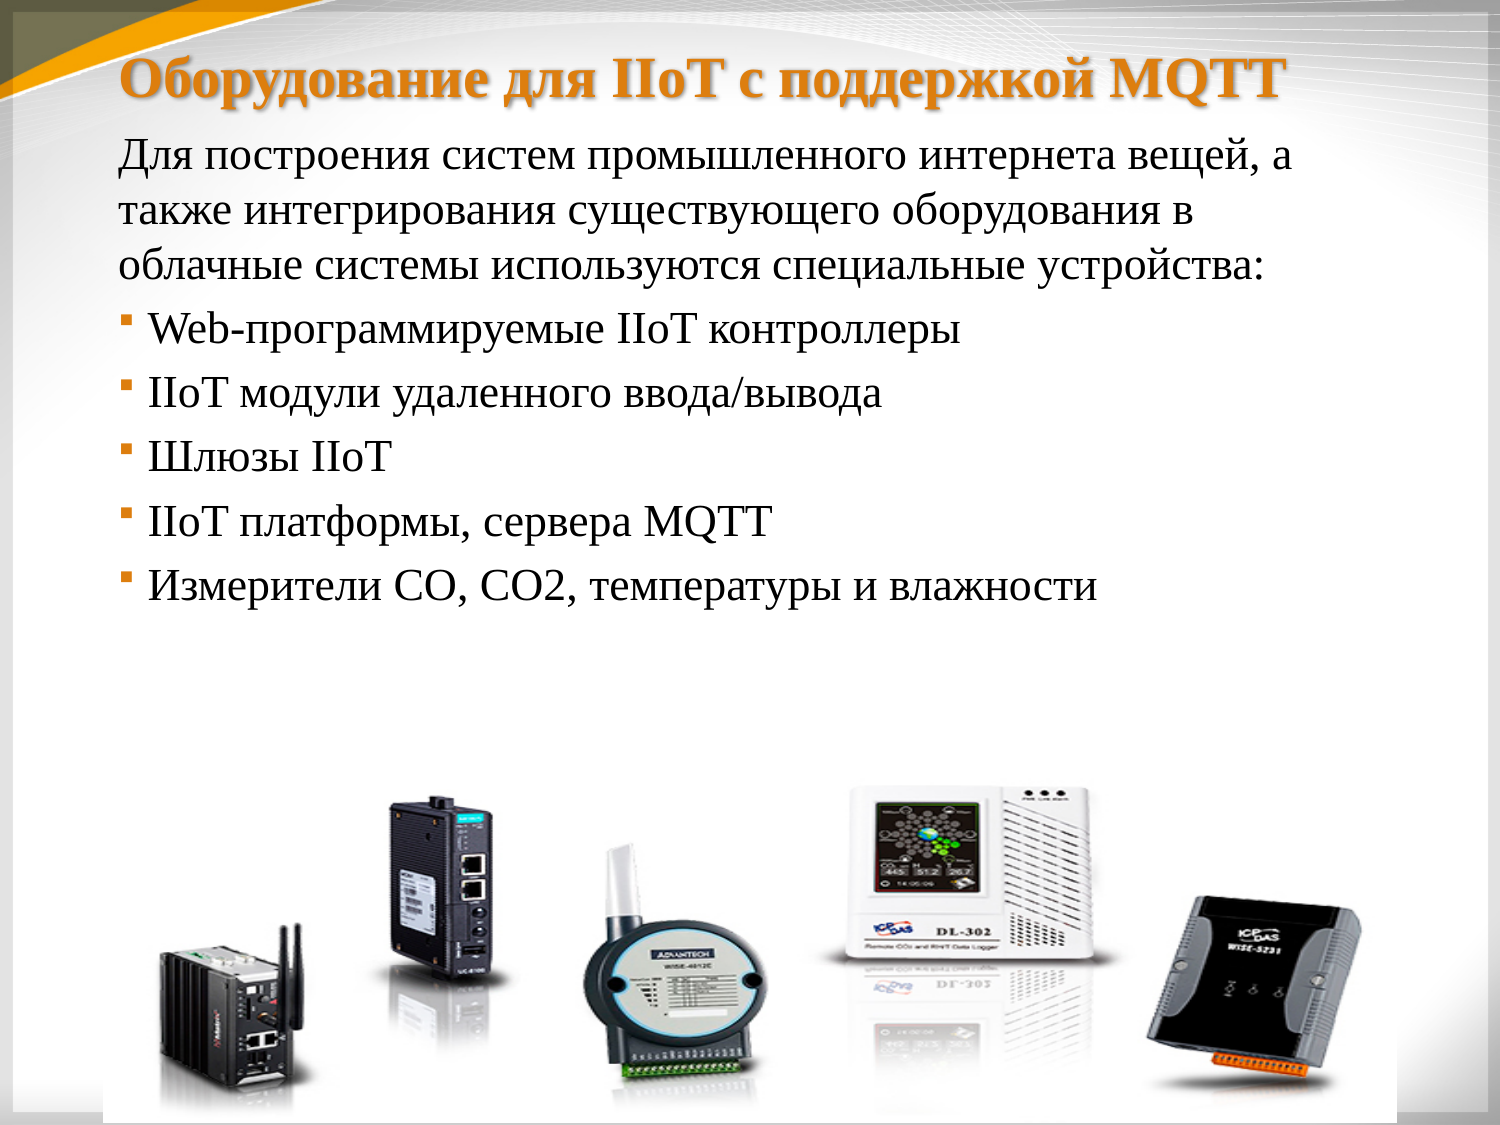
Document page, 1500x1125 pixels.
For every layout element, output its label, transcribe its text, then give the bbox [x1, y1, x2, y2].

picture [0, 0, 1500, 1125]
title Оборудование для IIoT с поддержкой MQTT [103, 0, 1397, 116]
list Для построения систем промышленного интернета вещей, а также интегрирования существующего оборудования в облачные системы используются специальные устройства: Web-программируемые IIoT контроллеры IIoT модули удаленного ввода/вывода Шлюзы IIoT IIoT платформы, сервера MQTT Измерители CO, CO2, температуры и влажности [103, 116, 1397, 738]
